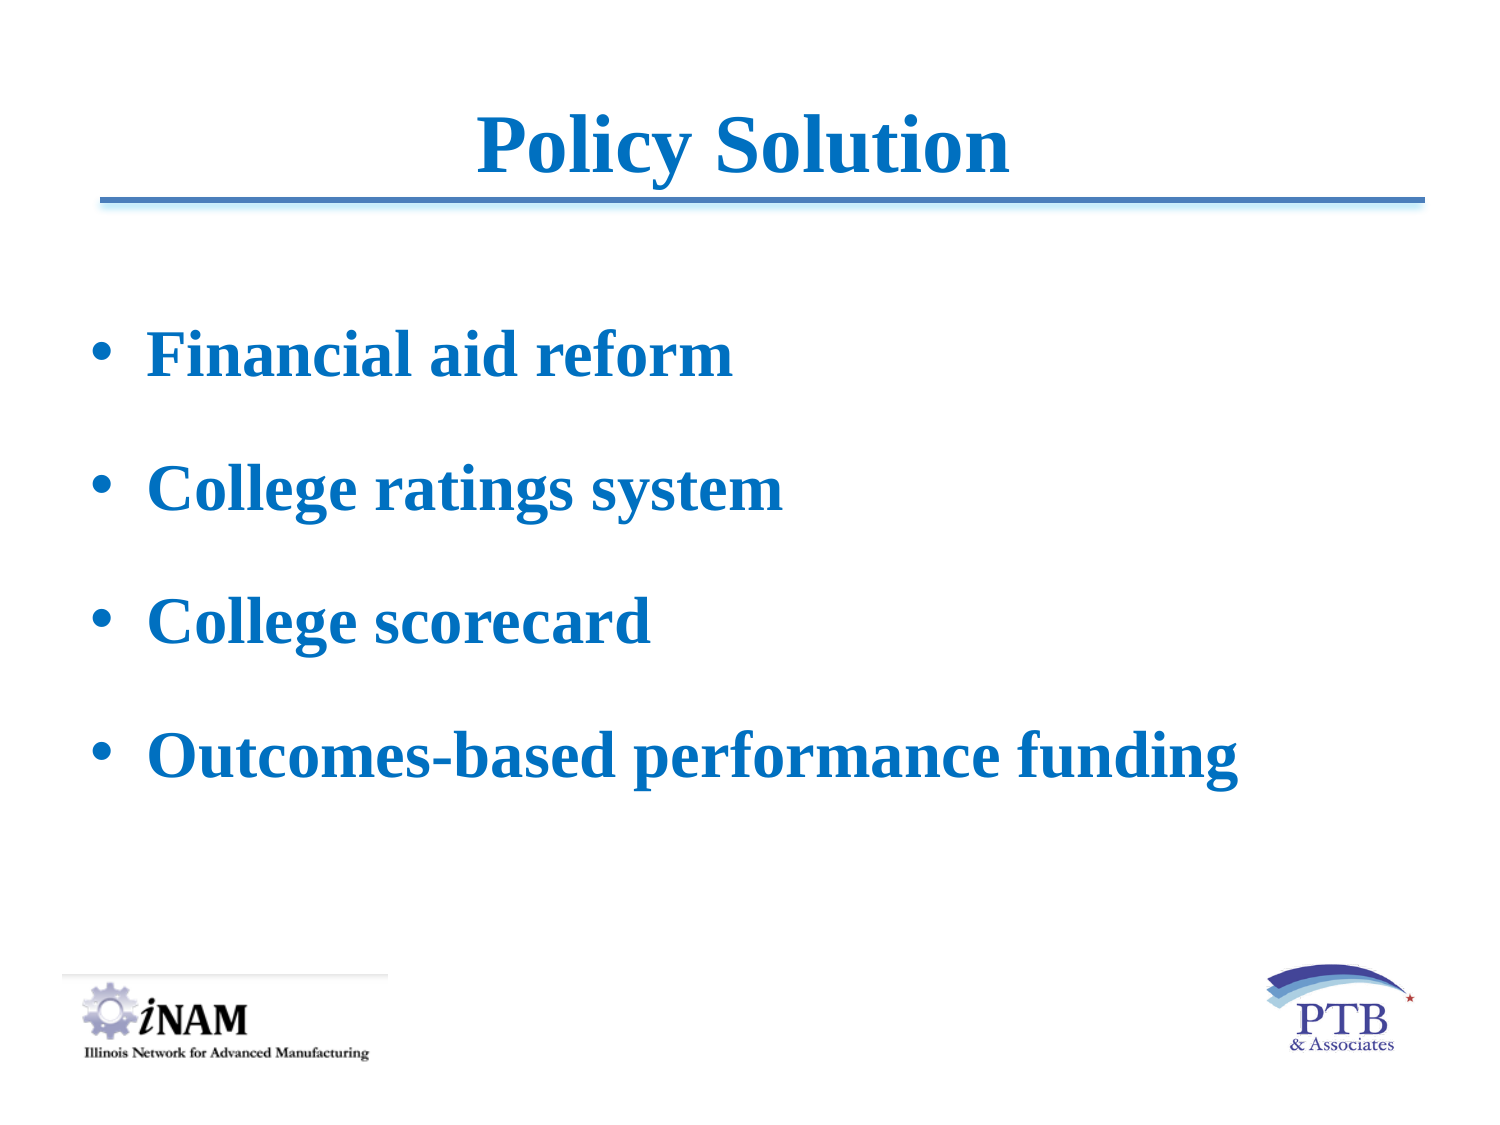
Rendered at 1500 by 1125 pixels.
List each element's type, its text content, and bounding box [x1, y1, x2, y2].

title Policy Solution [75, 45, 1413, 233]
picture [1262, 949, 1426, 1073]
list Financial aid reform College ratings system College scorecard Outcomes-based performance funding [75, 262, 1425, 913]
picture [62, 974, 388, 1072]
